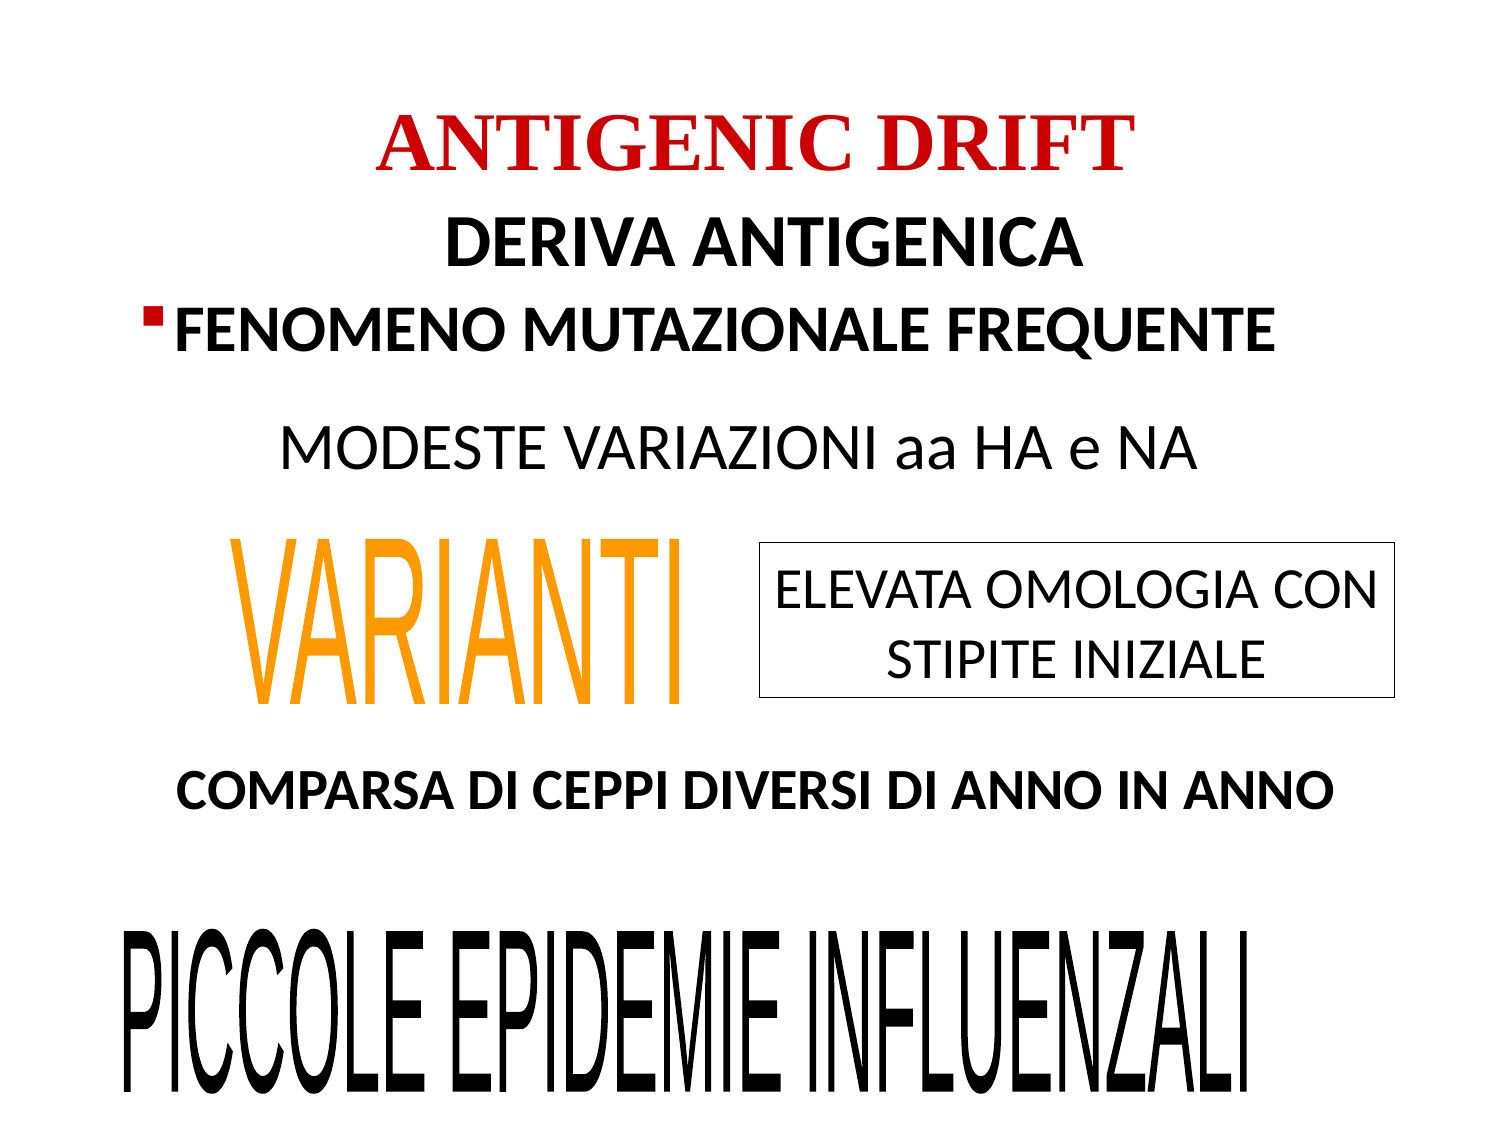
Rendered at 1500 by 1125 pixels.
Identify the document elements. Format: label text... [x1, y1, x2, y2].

text_box DERIVA ANTIGENICA [429, 195, 1100, 277]
text_box ANTIGENIC DRIFT [360, 80, 1151, 195]
text_box ELEVATA OMOLOGIA CON STIPITE INIZIALE [759, 542, 1395, 698]
text_box COMPARSA DI CEPPI DIVERSI DI ANNO IN ANNO [29, 743, 1483, 829]
text_box FENOMENO MUTAZIONALE FREQUENTE [124, 277, 1294, 372]
text_box MODESTE VARIAZIONI aa HA e NA [263, 395, 1214, 491]
